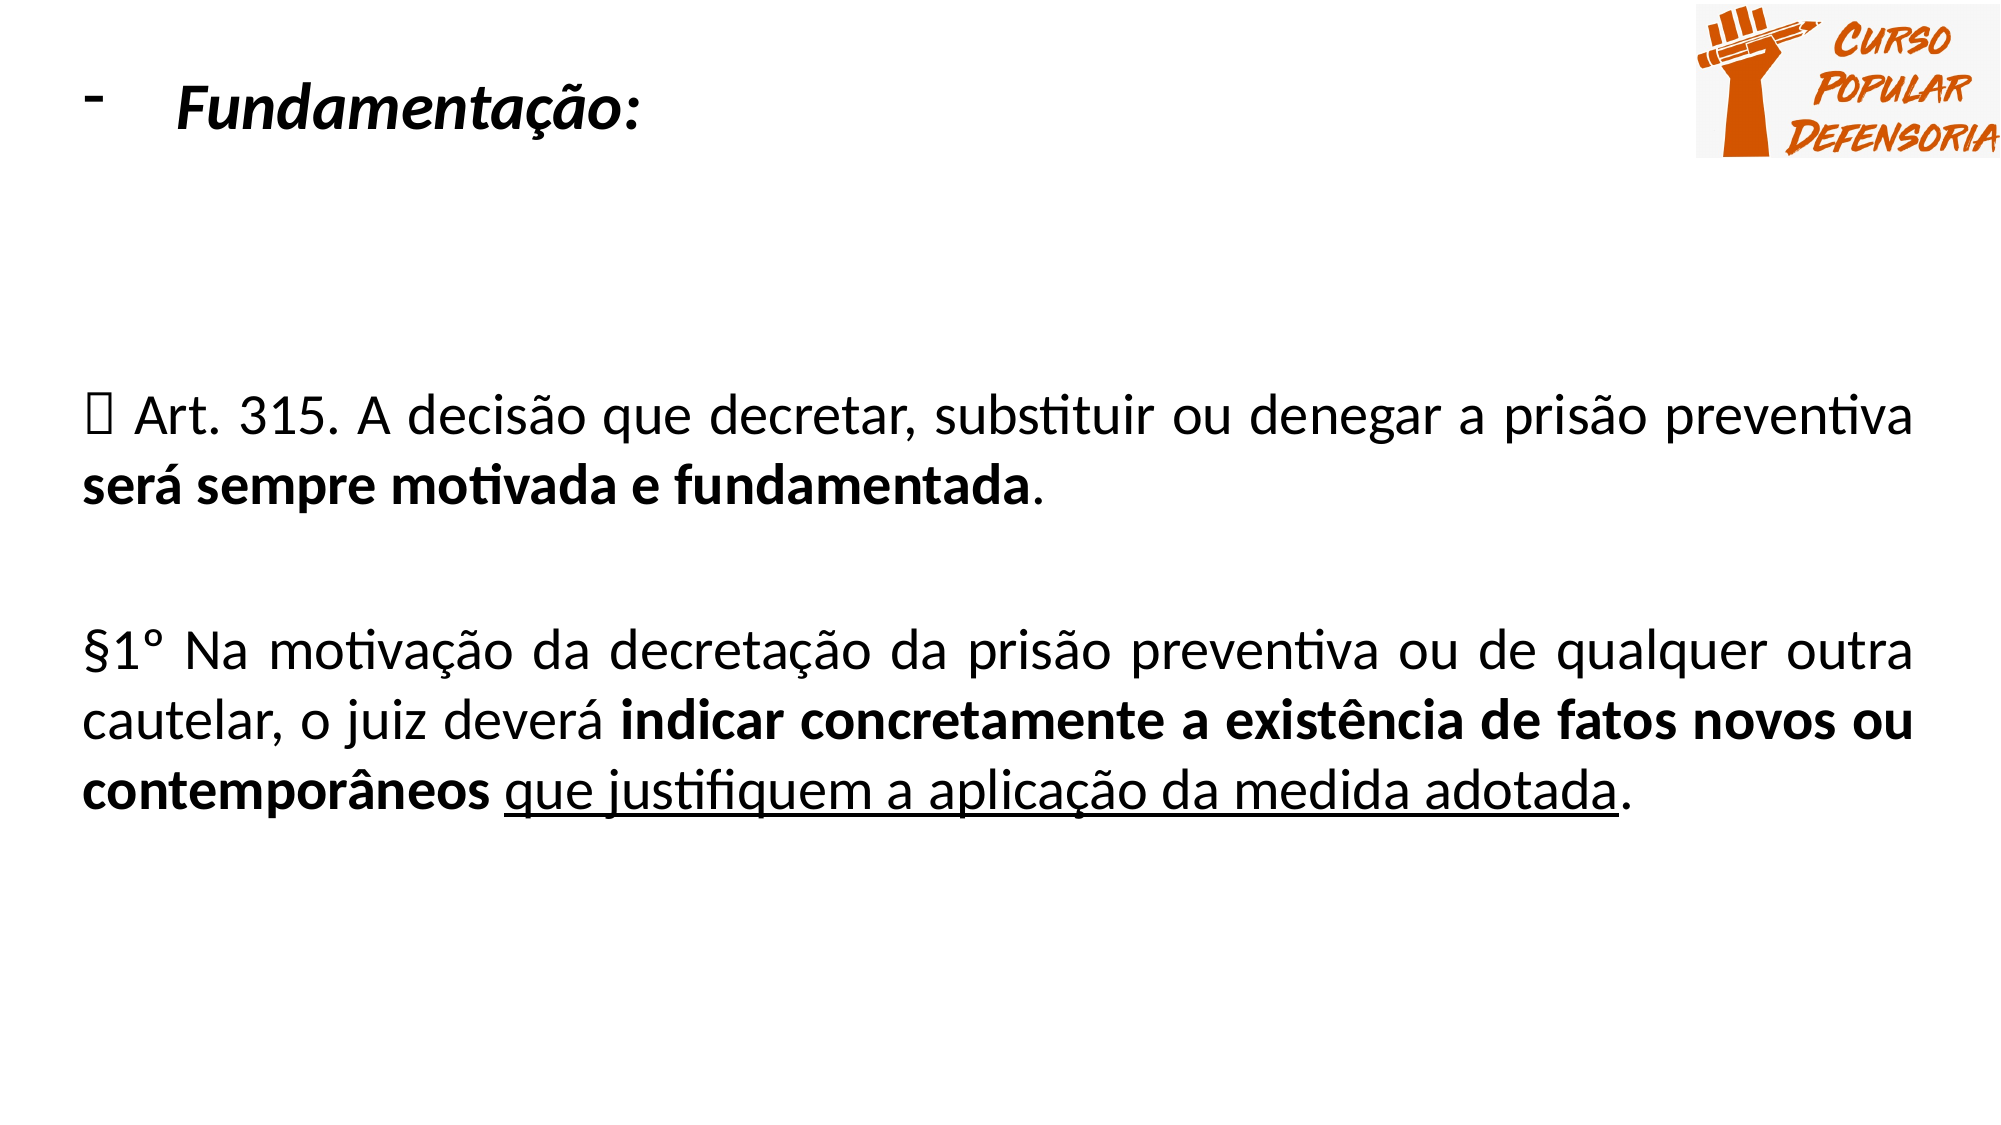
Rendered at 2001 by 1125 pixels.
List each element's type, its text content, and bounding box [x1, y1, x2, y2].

picture [1696, 4, 2000, 158]
text_box Fundamentação:  Art. 315. A decisão que decretar, substituir ou denegar a prisão preventiva será sempre motivada e fundamentada. §1º Na motivação da decretação da prisão preventiva ou de qualquer outra cautelar, o juiz deverá indicar concretamente a existência de fatos novos ou contemporâneos que justifiquem a aplicação da medida adotada. [68, 55, 1931, 1125]
